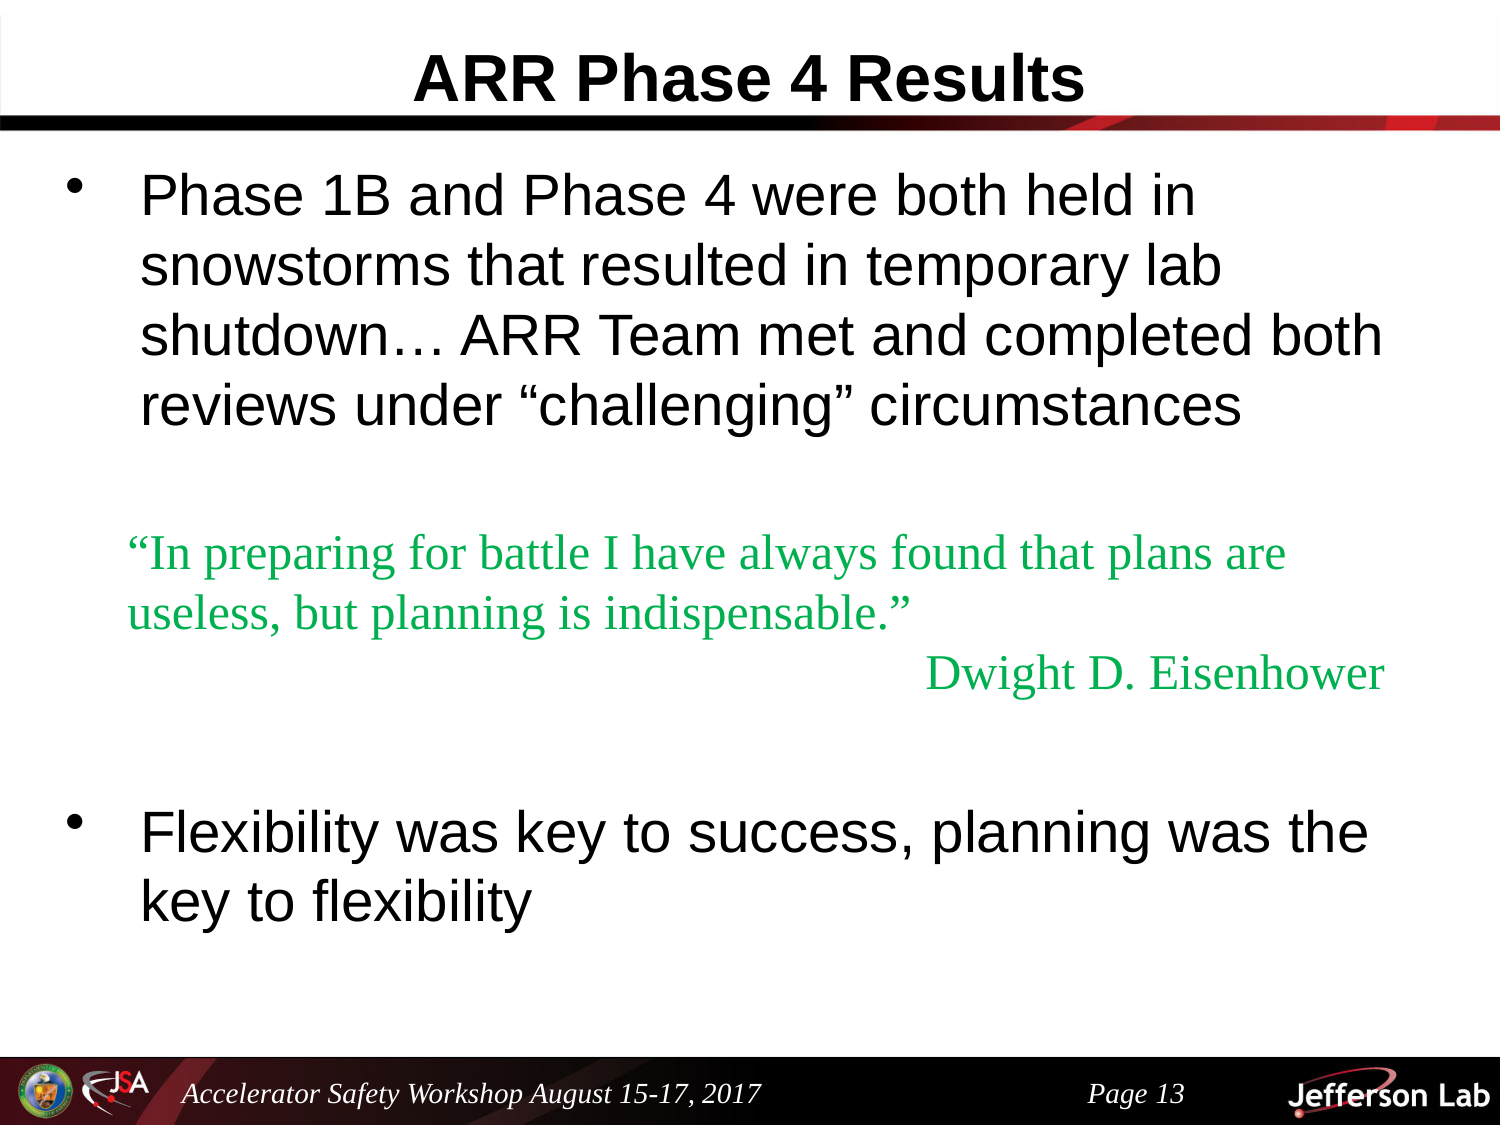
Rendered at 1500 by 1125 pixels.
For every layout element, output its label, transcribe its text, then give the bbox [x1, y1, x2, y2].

text_box “In preparing for battle I have always found that plans are useless, but planning is indispensable.” Dwight D. Eisenhower [112, 512, 1400, 708]
title ARR Phase 4 Results [112, 0, 1388, 149]
picture [0, 0, 1500, 1125]
list Phase 1B and Phase 4 were both held in snowstorms that resulted in temporary lab shutdown… ARR Team met and completed both reviews under “challenging” circumstances Flexibility was key to success, planning was the key to flexibility [49, 149, 1451, 1026]
